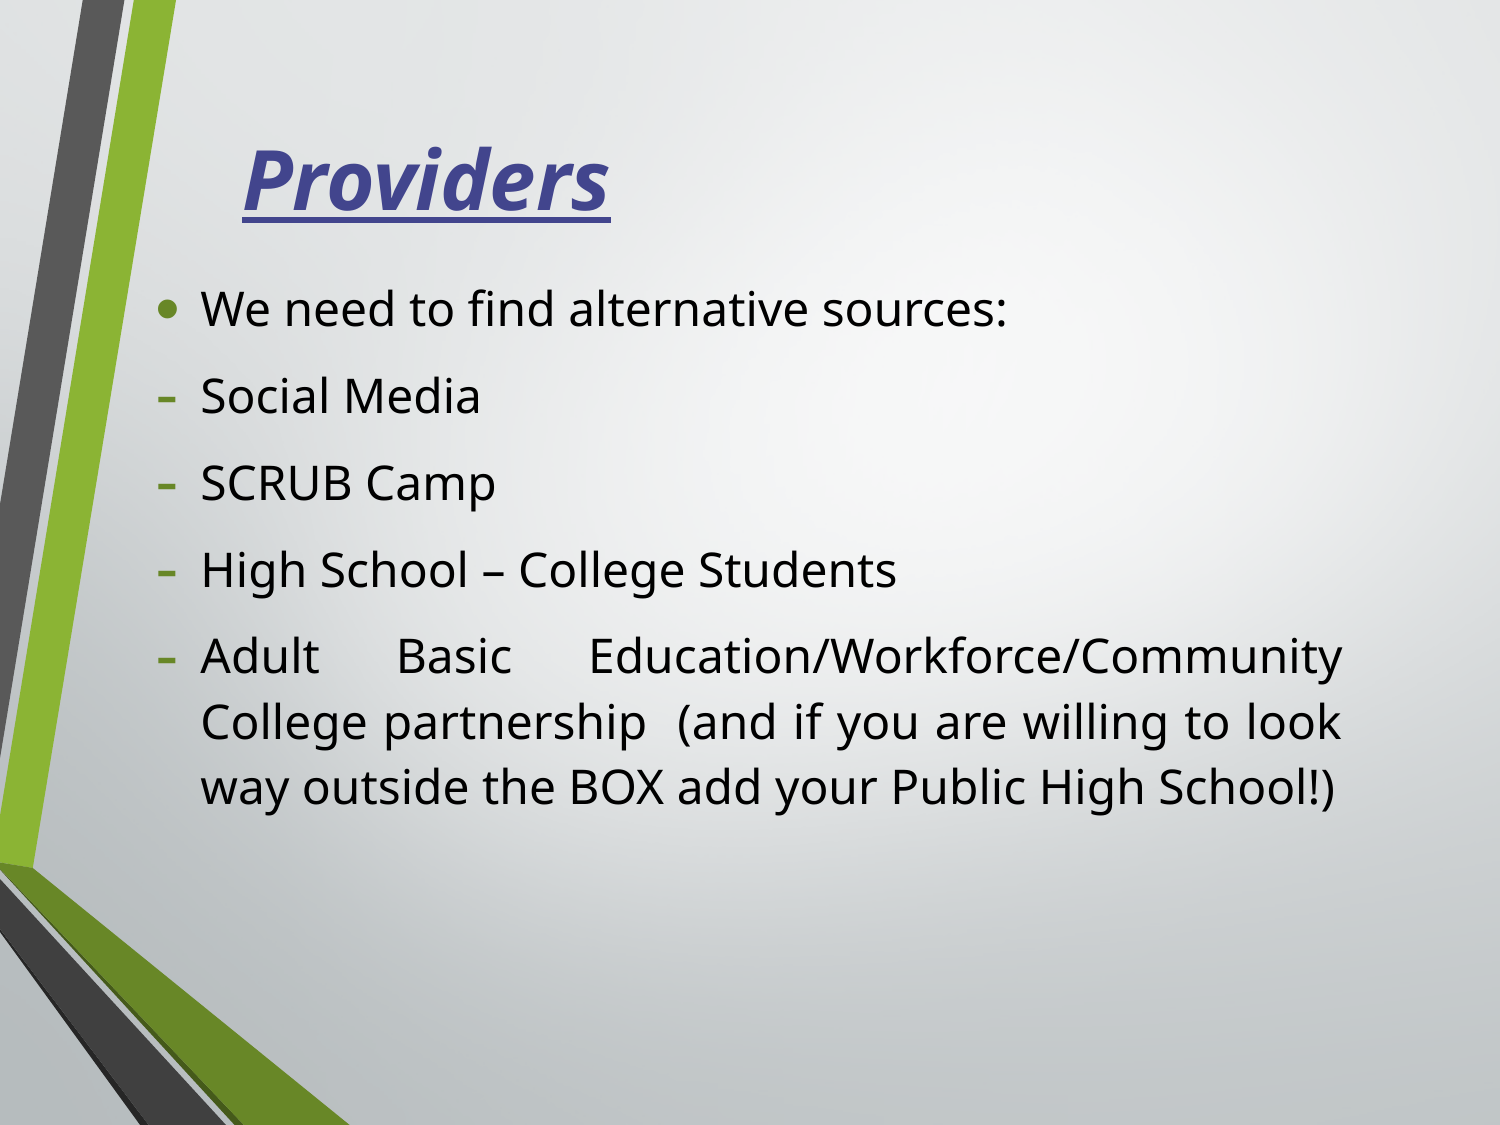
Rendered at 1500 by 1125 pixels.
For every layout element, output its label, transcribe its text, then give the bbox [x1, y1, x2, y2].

list We need to find alternative sources: Social Media SCRUB Camp High School – College Students Adult Basic Education/Workforce/Community College partnership (and if you are willing to look way outside the BOX add your Public High School!) [140, 256, 1360, 838]
title Providers [140, 112, 713, 244]
